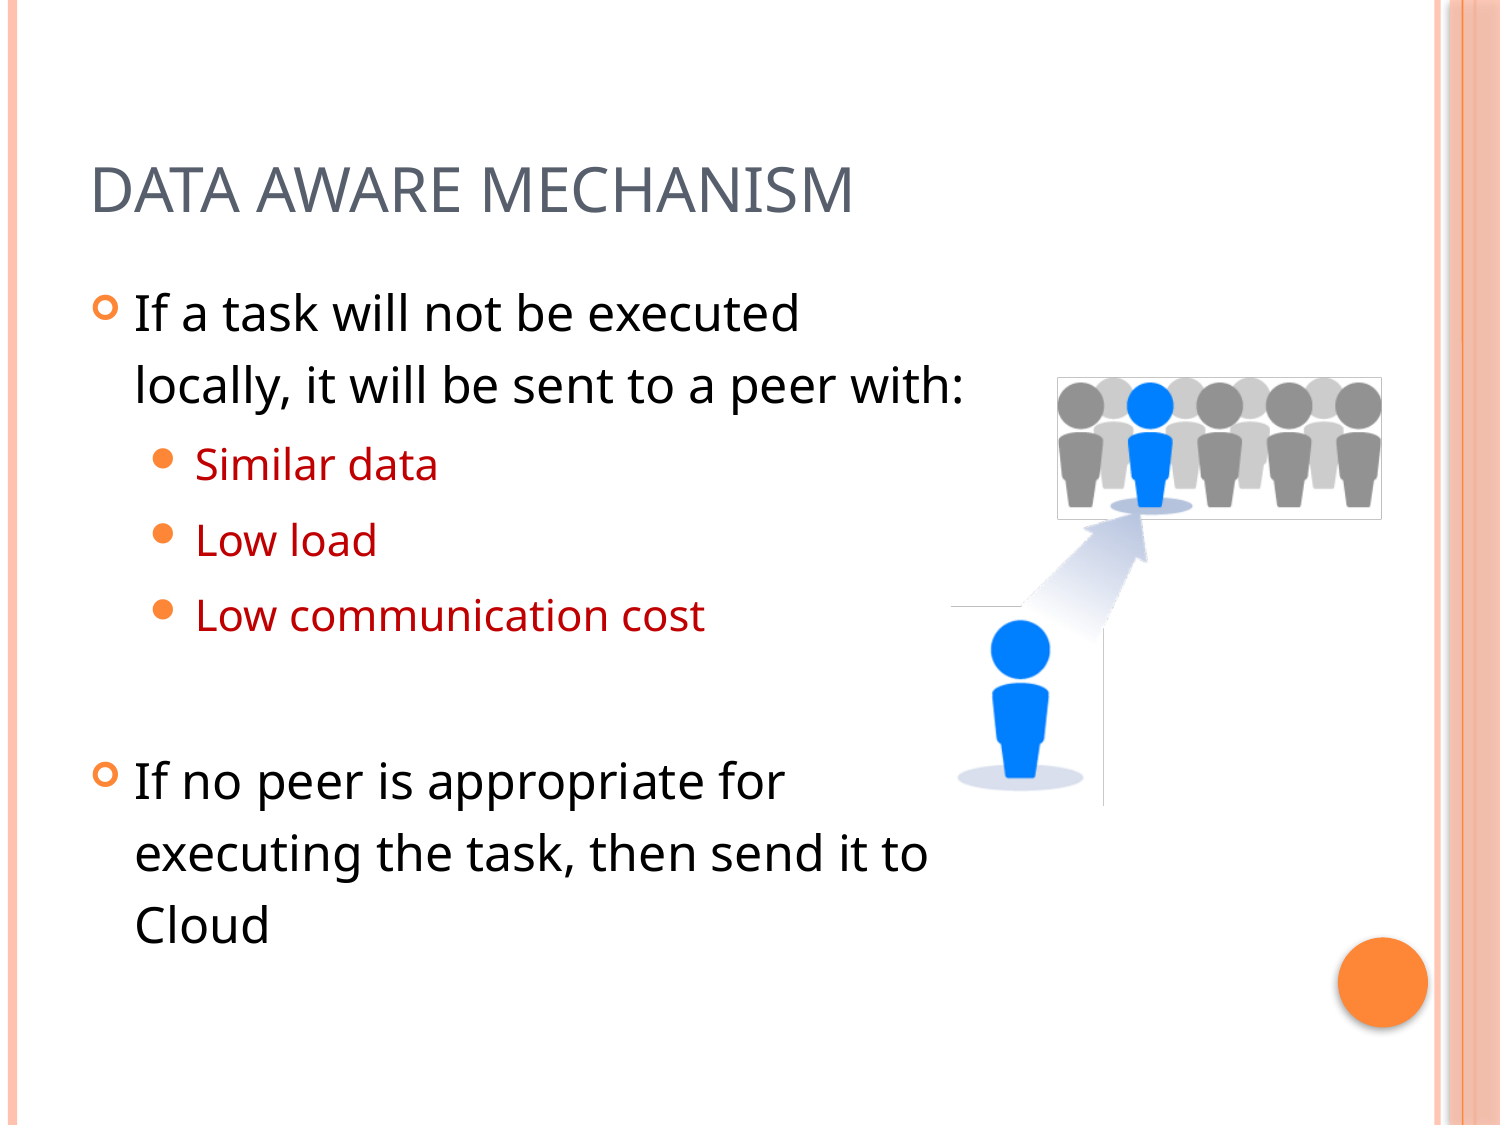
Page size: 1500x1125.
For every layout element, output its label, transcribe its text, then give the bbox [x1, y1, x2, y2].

title Data Aware mechanism [75, 45, 1300, 233]
picture [950, 361, 1385, 807]
list If a task will not be executed locally, it will be sent to a peer with: Similar data Low load Low communication cost If no peer is appropriate for executing the task, then send it to Cloud [75, 262, 987, 1062]
